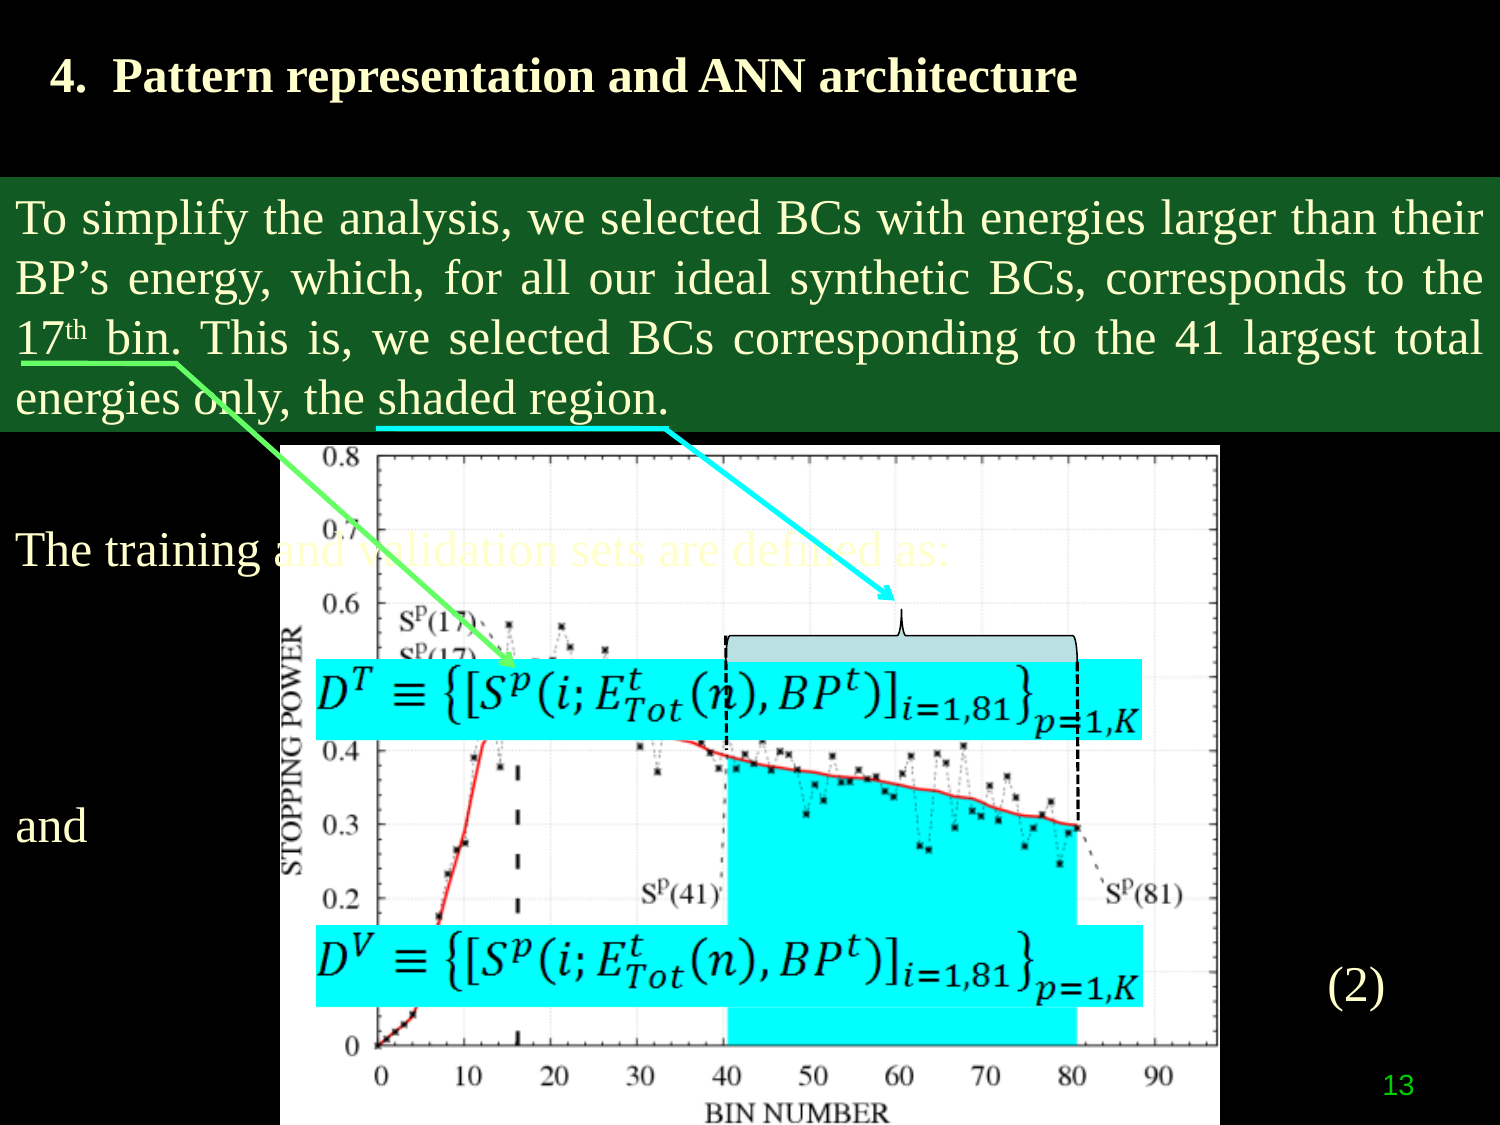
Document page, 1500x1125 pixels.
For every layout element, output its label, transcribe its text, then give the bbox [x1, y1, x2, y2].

text_box [0, 0, 1500, 75]
text_box To simplify the analysis, we selected BCs with energies larger than their BP’s energy, which, for all our ideal synthetic BCs, corresponds to the 17th bin. This is, we selected BCs corresponding to the 41 largest total energies only, the shaded region. [0, 177, 1500, 432]
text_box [665, 429, 896, 601]
text_box 4. Pattern representation and ANN architecture [35, 75, 1161, 110]
text_box (2) [1312, 943, 1430, 1019]
slide_number 13 [1226, 1058, 1430, 1125]
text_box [175, 363, 516, 669]
text_box and [0, 785, 116, 860]
picture [280, 445, 1220, 1125]
text_box The training and validation sets are defined as: [0, 509, 170, 585]
